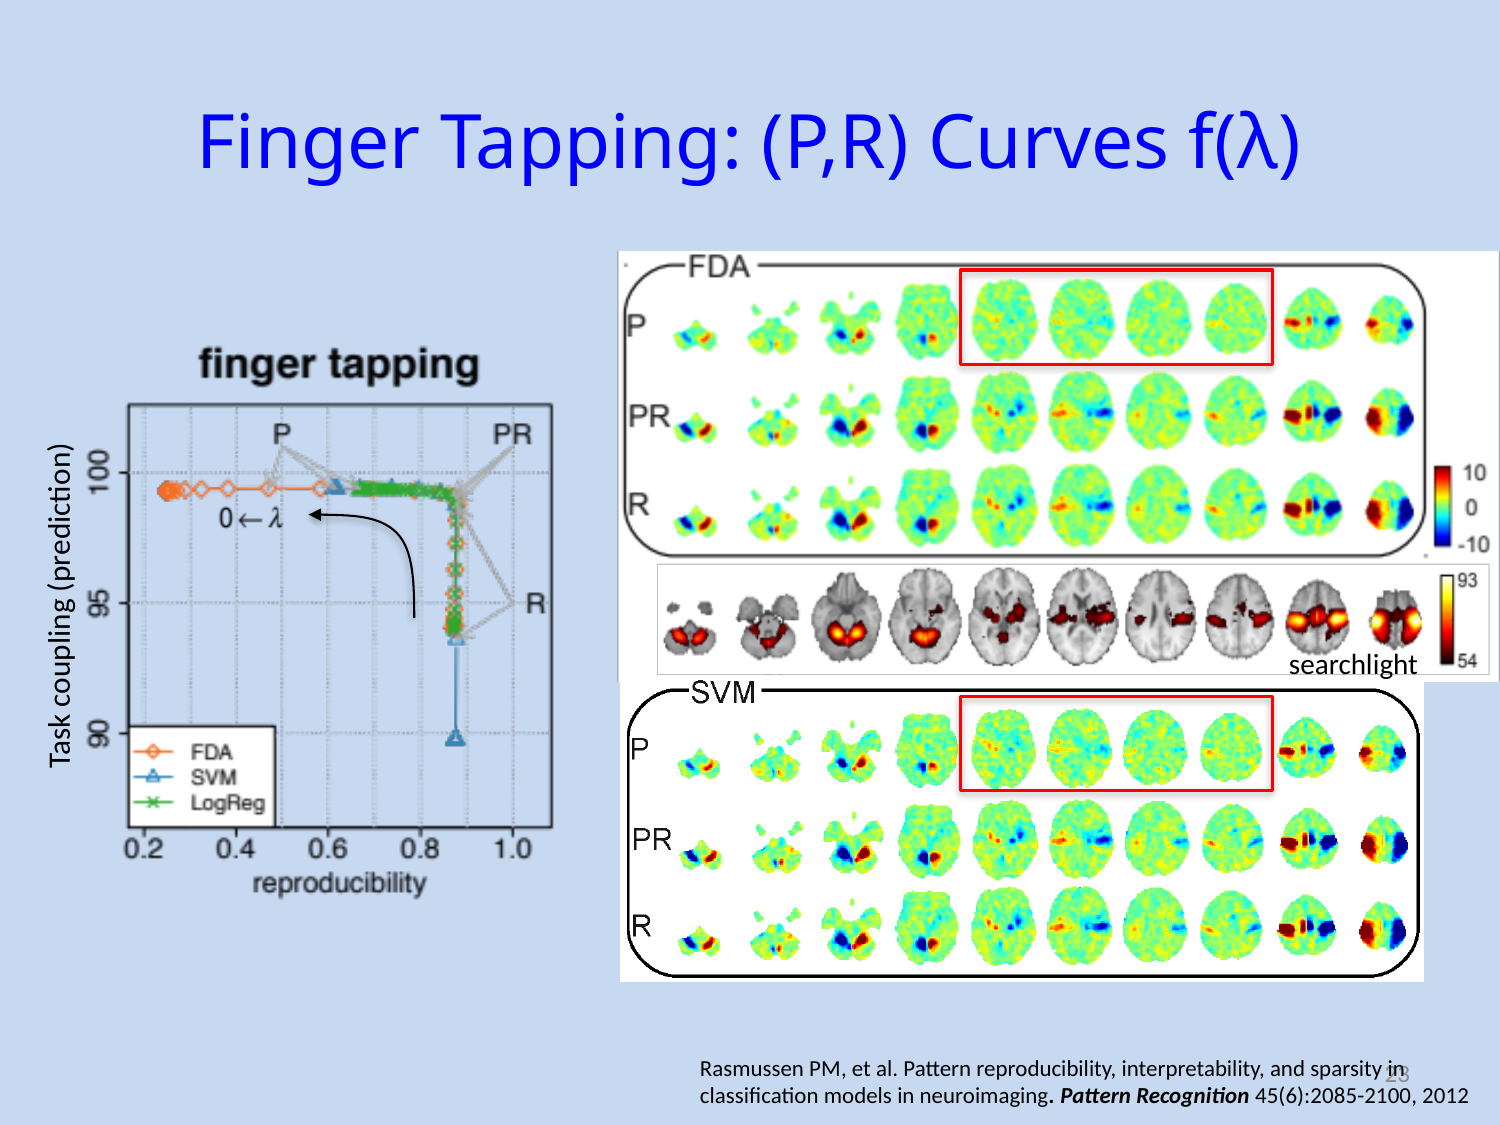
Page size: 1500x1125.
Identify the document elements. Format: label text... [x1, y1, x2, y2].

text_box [20, 319, 641, 921]
title Finger Tapping: (P,R) Curves f(λ) [0, 45, 1498, 233]
text_box Rasmussen PM, et al. Pattern reproducibility, interpretability, and sparsity in classiﬁcation models in neuroimaging. Pattern Recognition 45(6):2085-2100, 2012 [685, 1045, 1498, 1116]
picture [600, 250, 1500, 1052]
slide_number 23 [1074, 1056, 1425, 1103]
